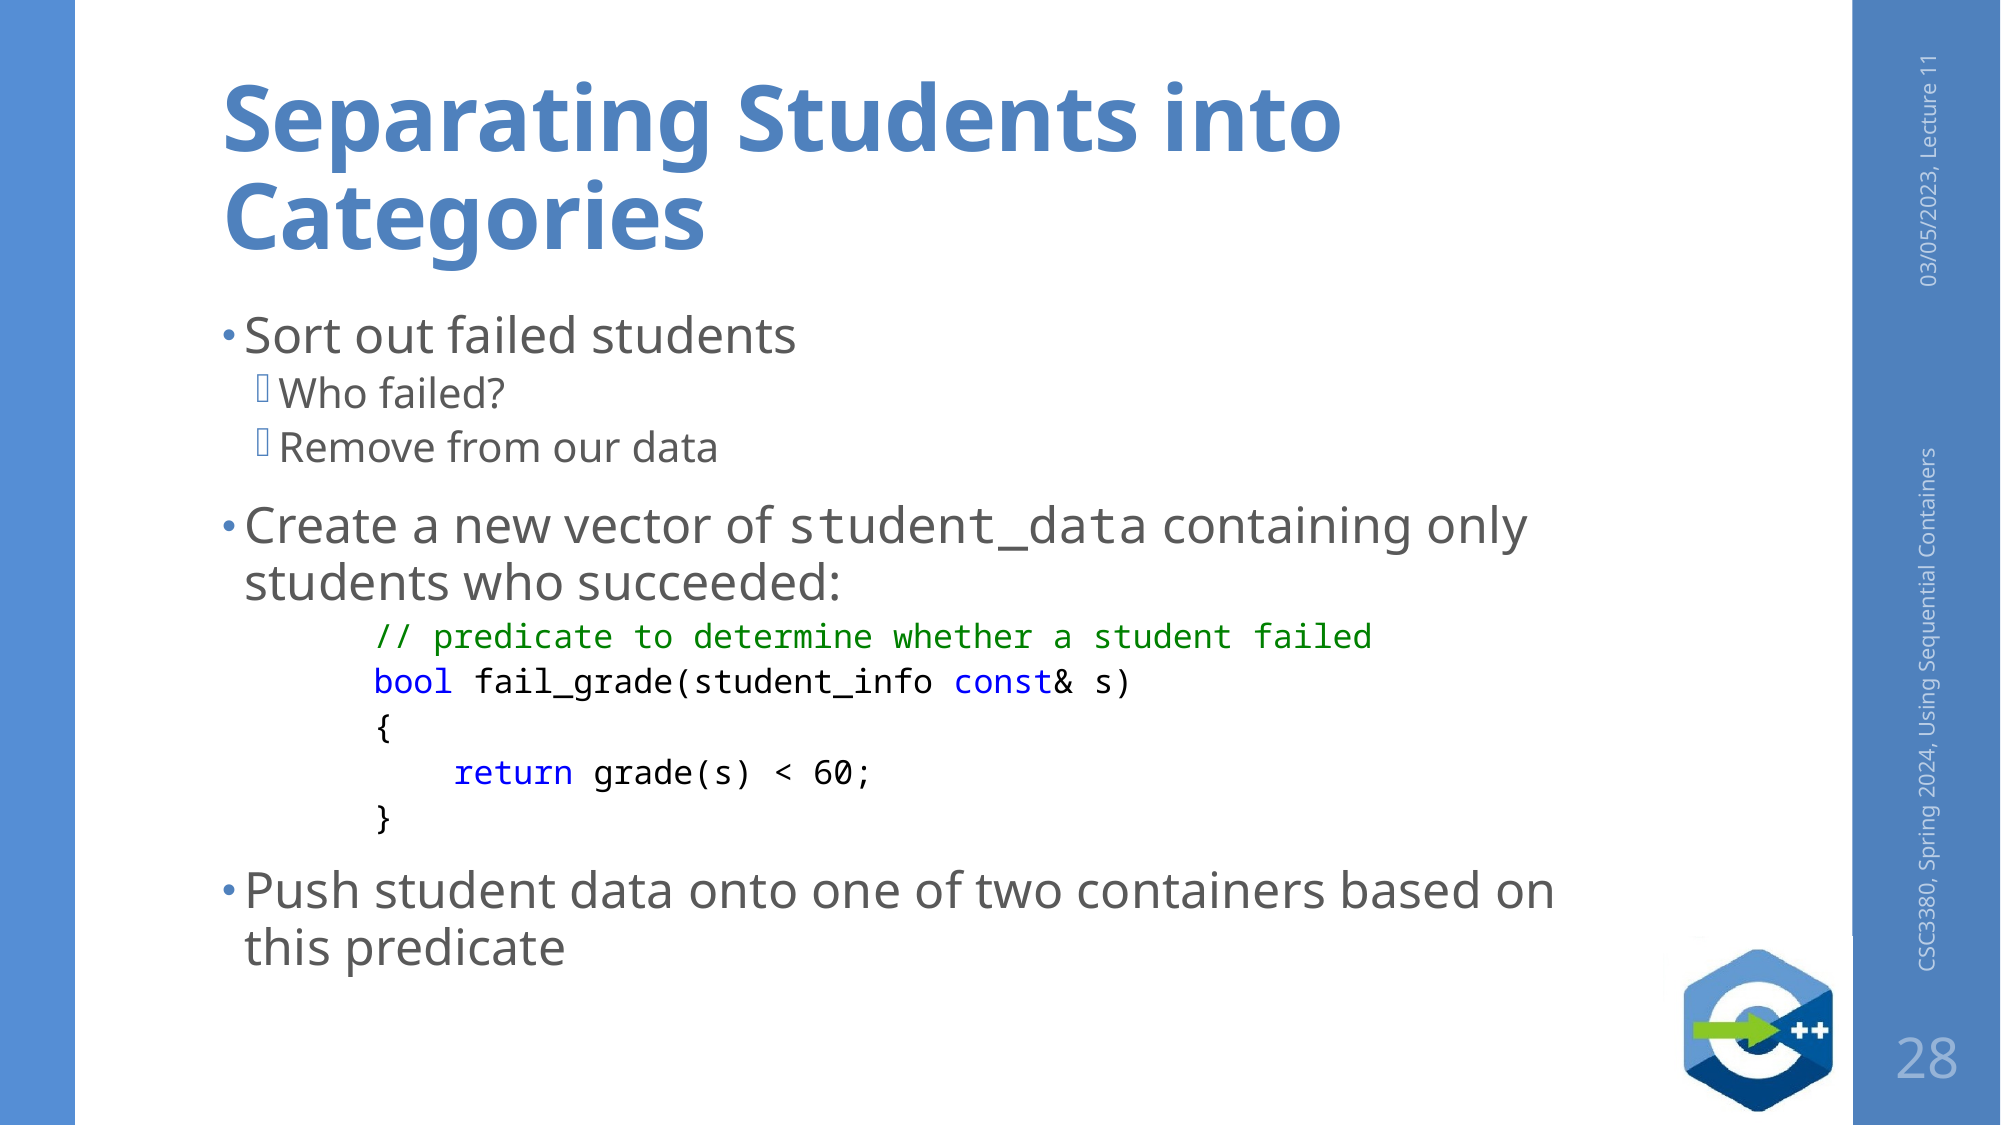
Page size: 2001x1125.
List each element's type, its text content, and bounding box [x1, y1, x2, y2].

title Separating Students into Categories [206, 48, 1797, 278]
list Sort out failed students Who failed? Remove from our data Create a new vector of student_data containing only students who succeeded: // predicate to determine whether a student failed bool fail_grade(student_info const& s) { return grade(s) < 60; } Push student data onto one of two containers based on this predicate [206, 299, 1617, 1014]
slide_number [1897, 37, 1958, 351]
picture [1663, 936, 1853, 1125]
footer CSC3380, Spring 2024, Using Sequential Containers [1897, 400, 1958, 988]
slide_number 28 [1852, 1012, 2000, 1110]
